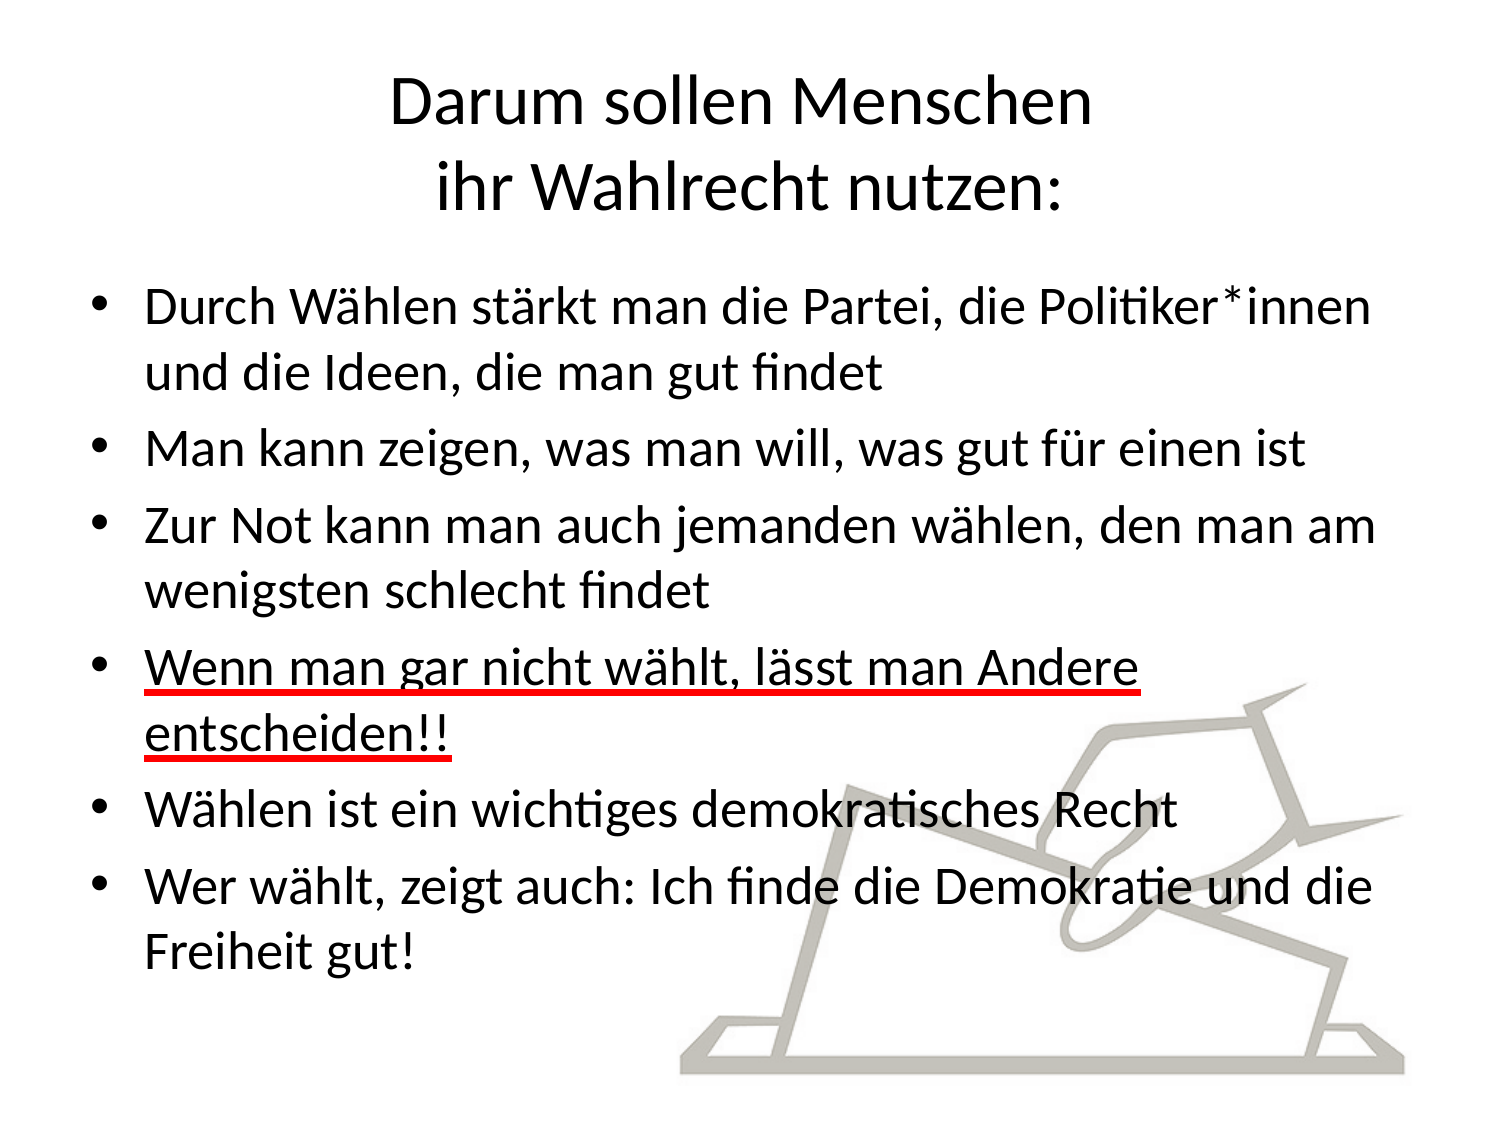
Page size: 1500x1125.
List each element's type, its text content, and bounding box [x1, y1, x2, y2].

title Darum sollen Menschen ihr Wahlrecht nutzen: [75, 45, 1425, 233]
picture [548, 514, 1500, 1125]
list Durch Wählen stärkt man die Partei, die Politiker*innen und die Ideen, die man gut findet Man kann zeigen, was man will, was gut für einen ist Zur Not kann man auch jemanden wählen, den man am wenigsten schlecht findet Wenn man gar nicht wählt, lässt man Andere entscheiden!! Wählen ist ein wichtiges demokratisches Recht Wer wählt, zeigt auch: Ich finde die Demokratie und die Freiheit gut! [75, 262, 1425, 1005]
